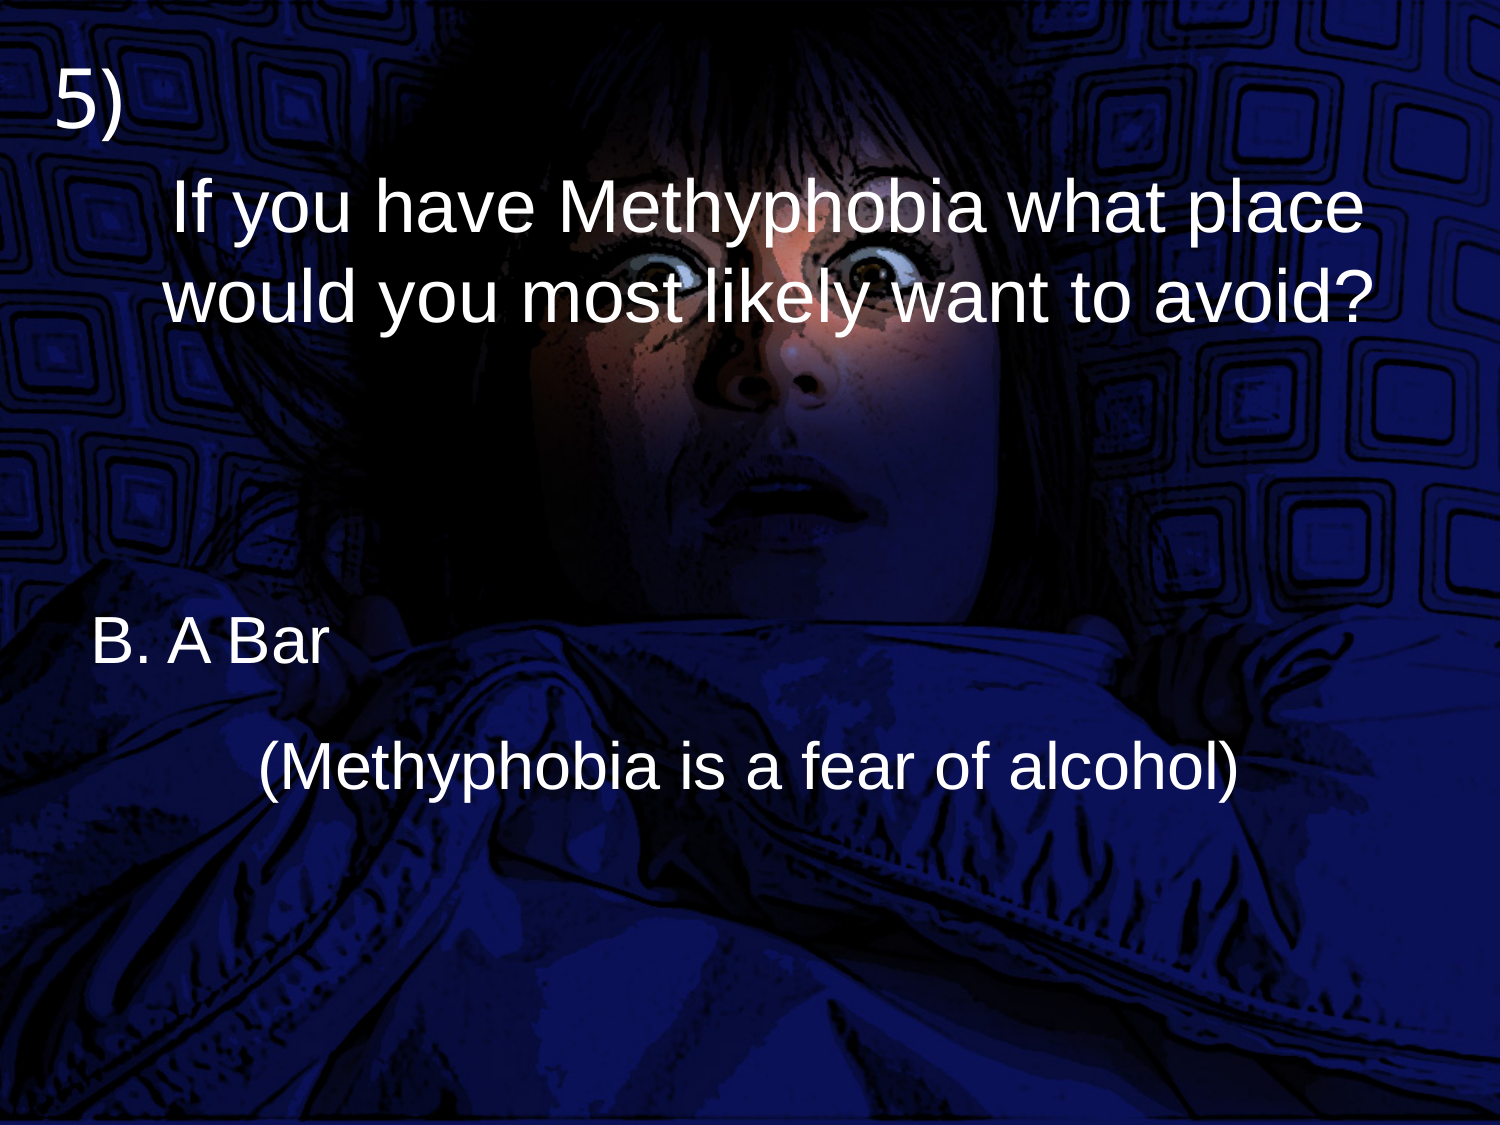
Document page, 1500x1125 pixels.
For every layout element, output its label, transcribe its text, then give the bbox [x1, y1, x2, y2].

list B. A Bar (Methyphobia is a fear of alcohol) [75, 462, 1425, 1005]
title If you have Methyphobia what place would you most likely want to avoid? [112, 45, 1425, 450]
picture [0, 0, 1500, 1125]
text_box 5) [37, 37, 200, 153]
